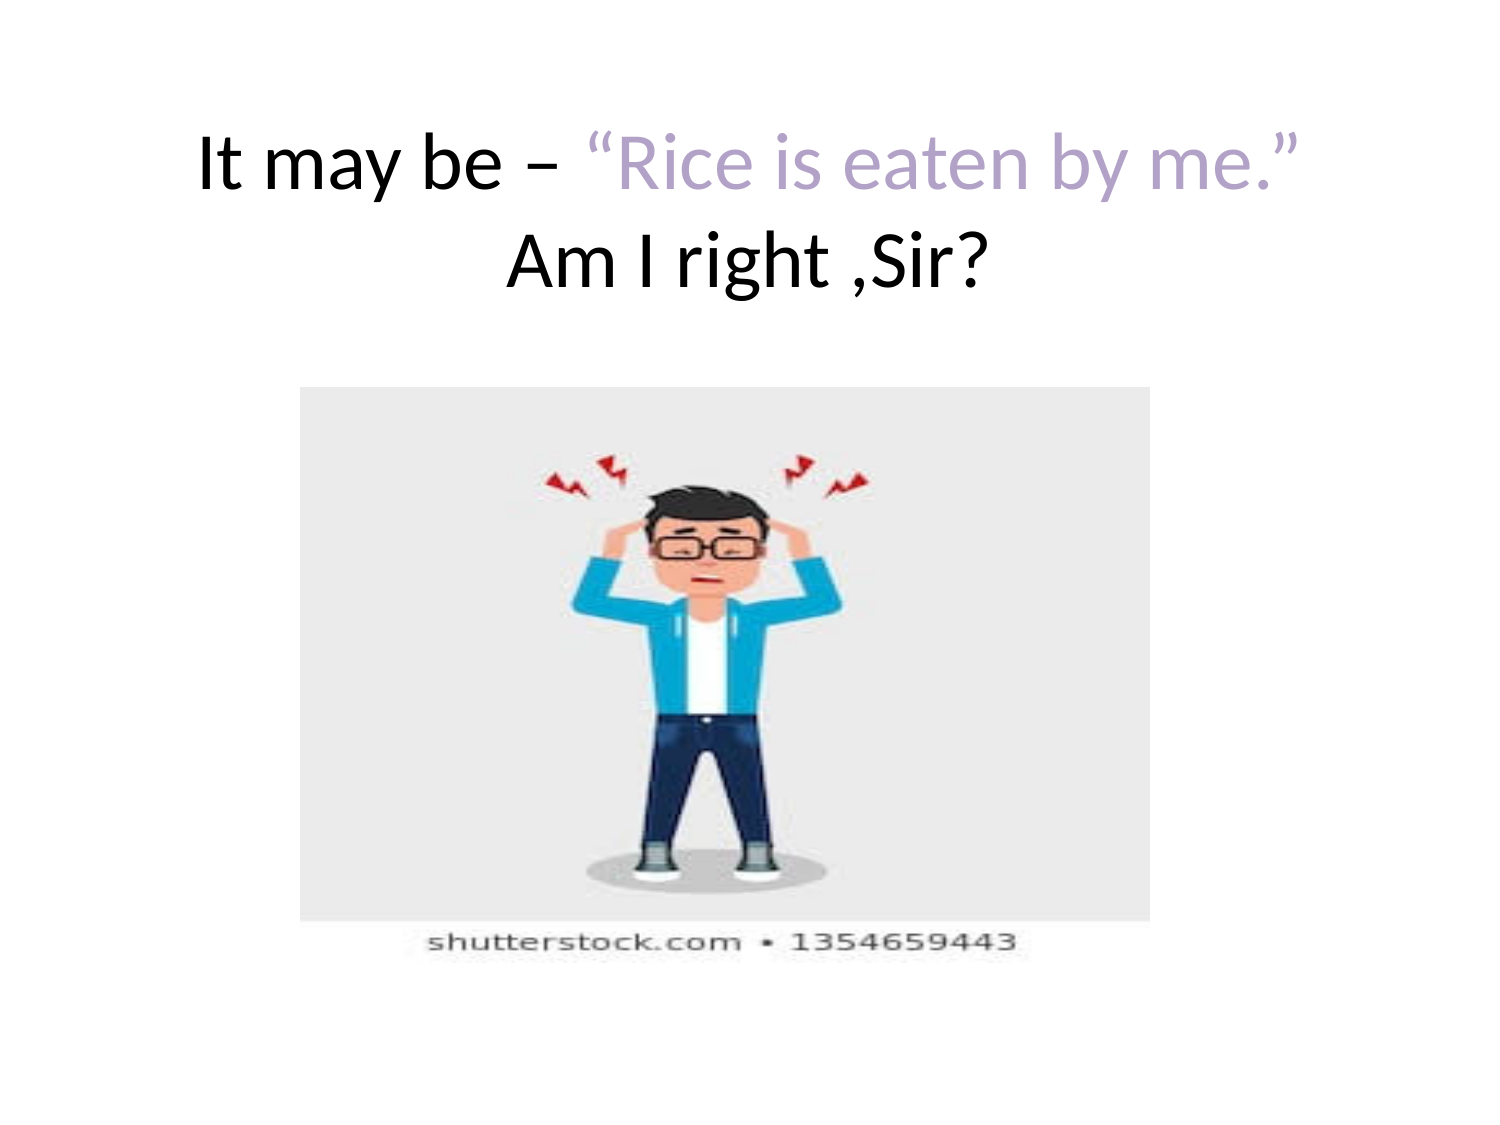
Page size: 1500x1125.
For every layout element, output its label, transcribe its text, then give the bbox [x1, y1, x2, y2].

title It may be – “Rice is eaten by me.” Am I right ,Sir? [75, 99, 1425, 313]
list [299, 387, 1151, 963]
